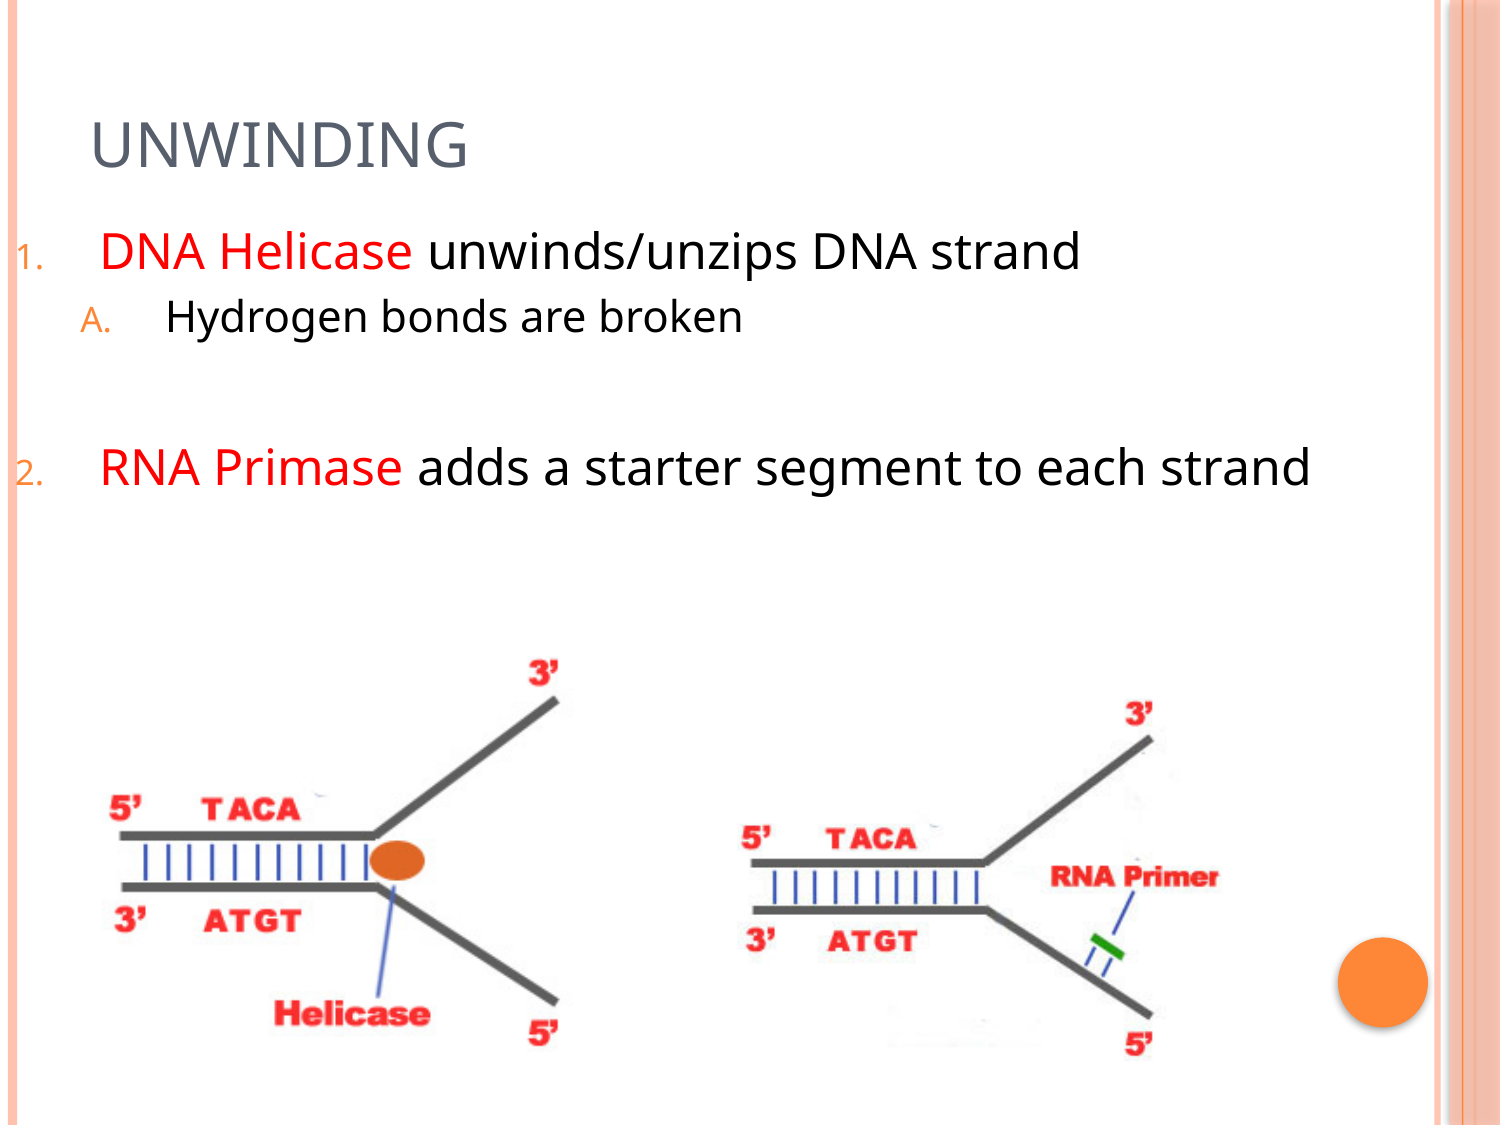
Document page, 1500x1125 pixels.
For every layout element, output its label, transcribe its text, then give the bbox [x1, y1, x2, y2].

picture [86, 649, 577, 1076]
list DNA Helicase unwinds/unzips DNA strand Hydrogen bonds are broken RNA Primase adds a starter segment to each strand [0, 212, 1350, 713]
picture [736, 686, 1226, 1076]
title Unwinding [75, 45, 1300, 188]
